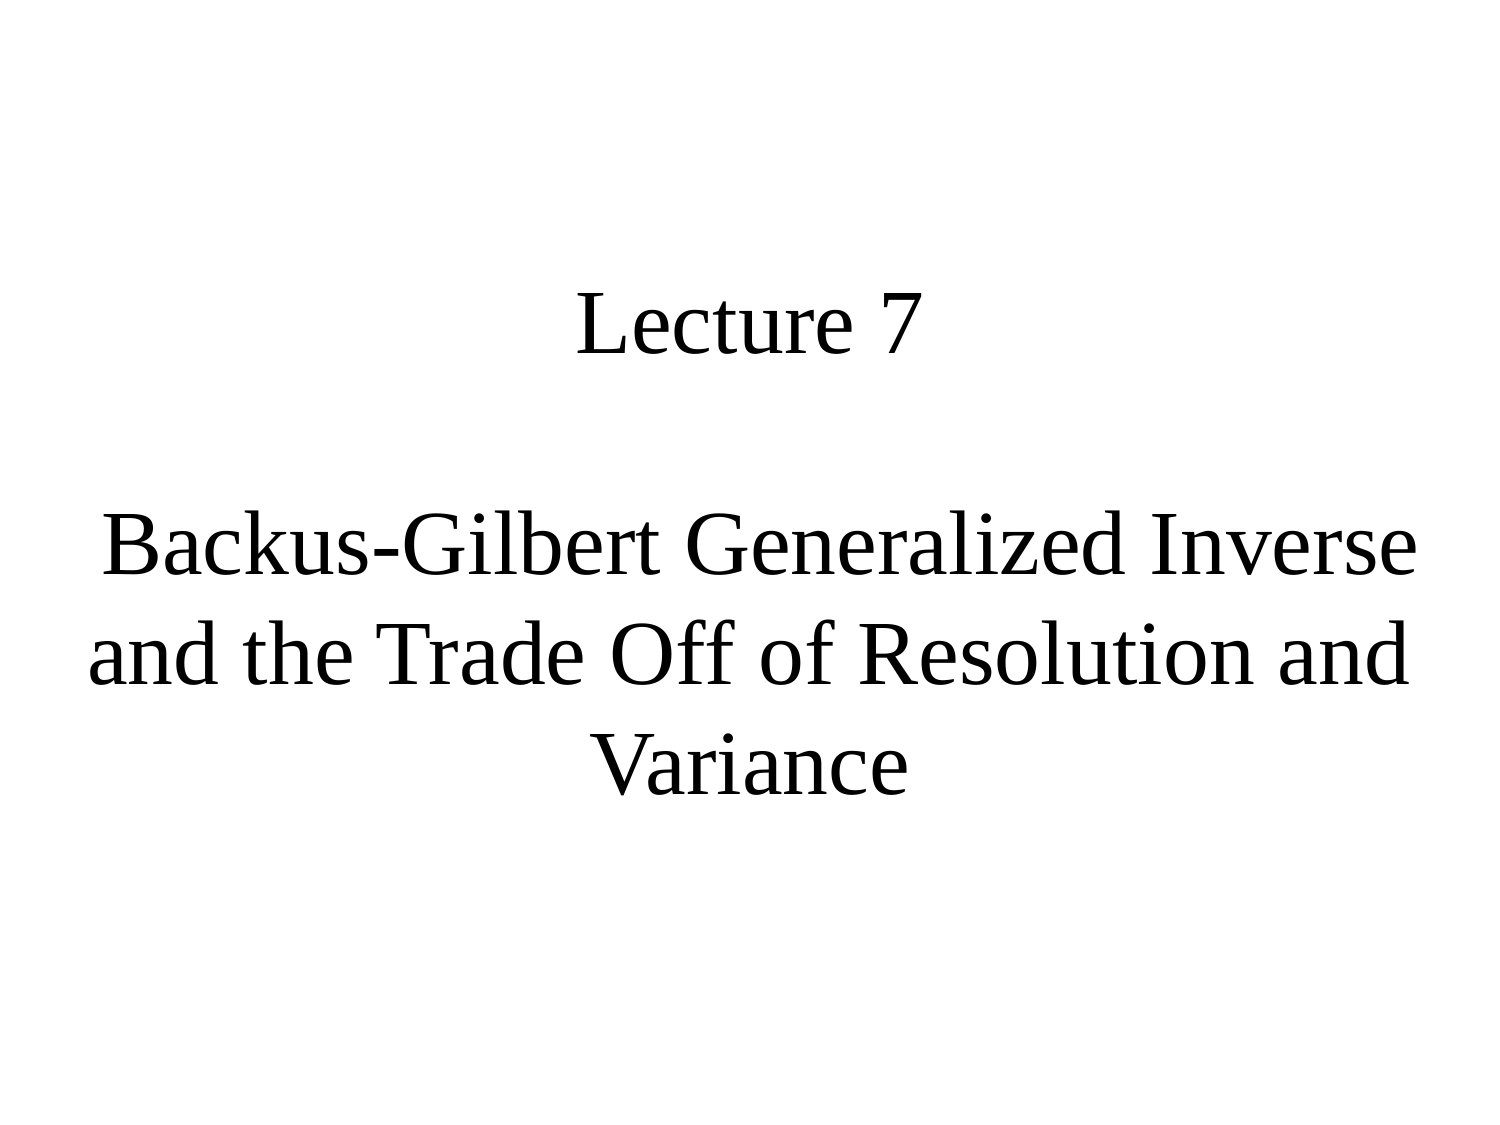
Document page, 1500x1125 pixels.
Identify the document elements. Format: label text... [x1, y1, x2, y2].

title Lecture 7 Backus-Gilbert Generalized Inverse and the Trade Off of Resolution and Variance [0, 187, 1500, 888]
